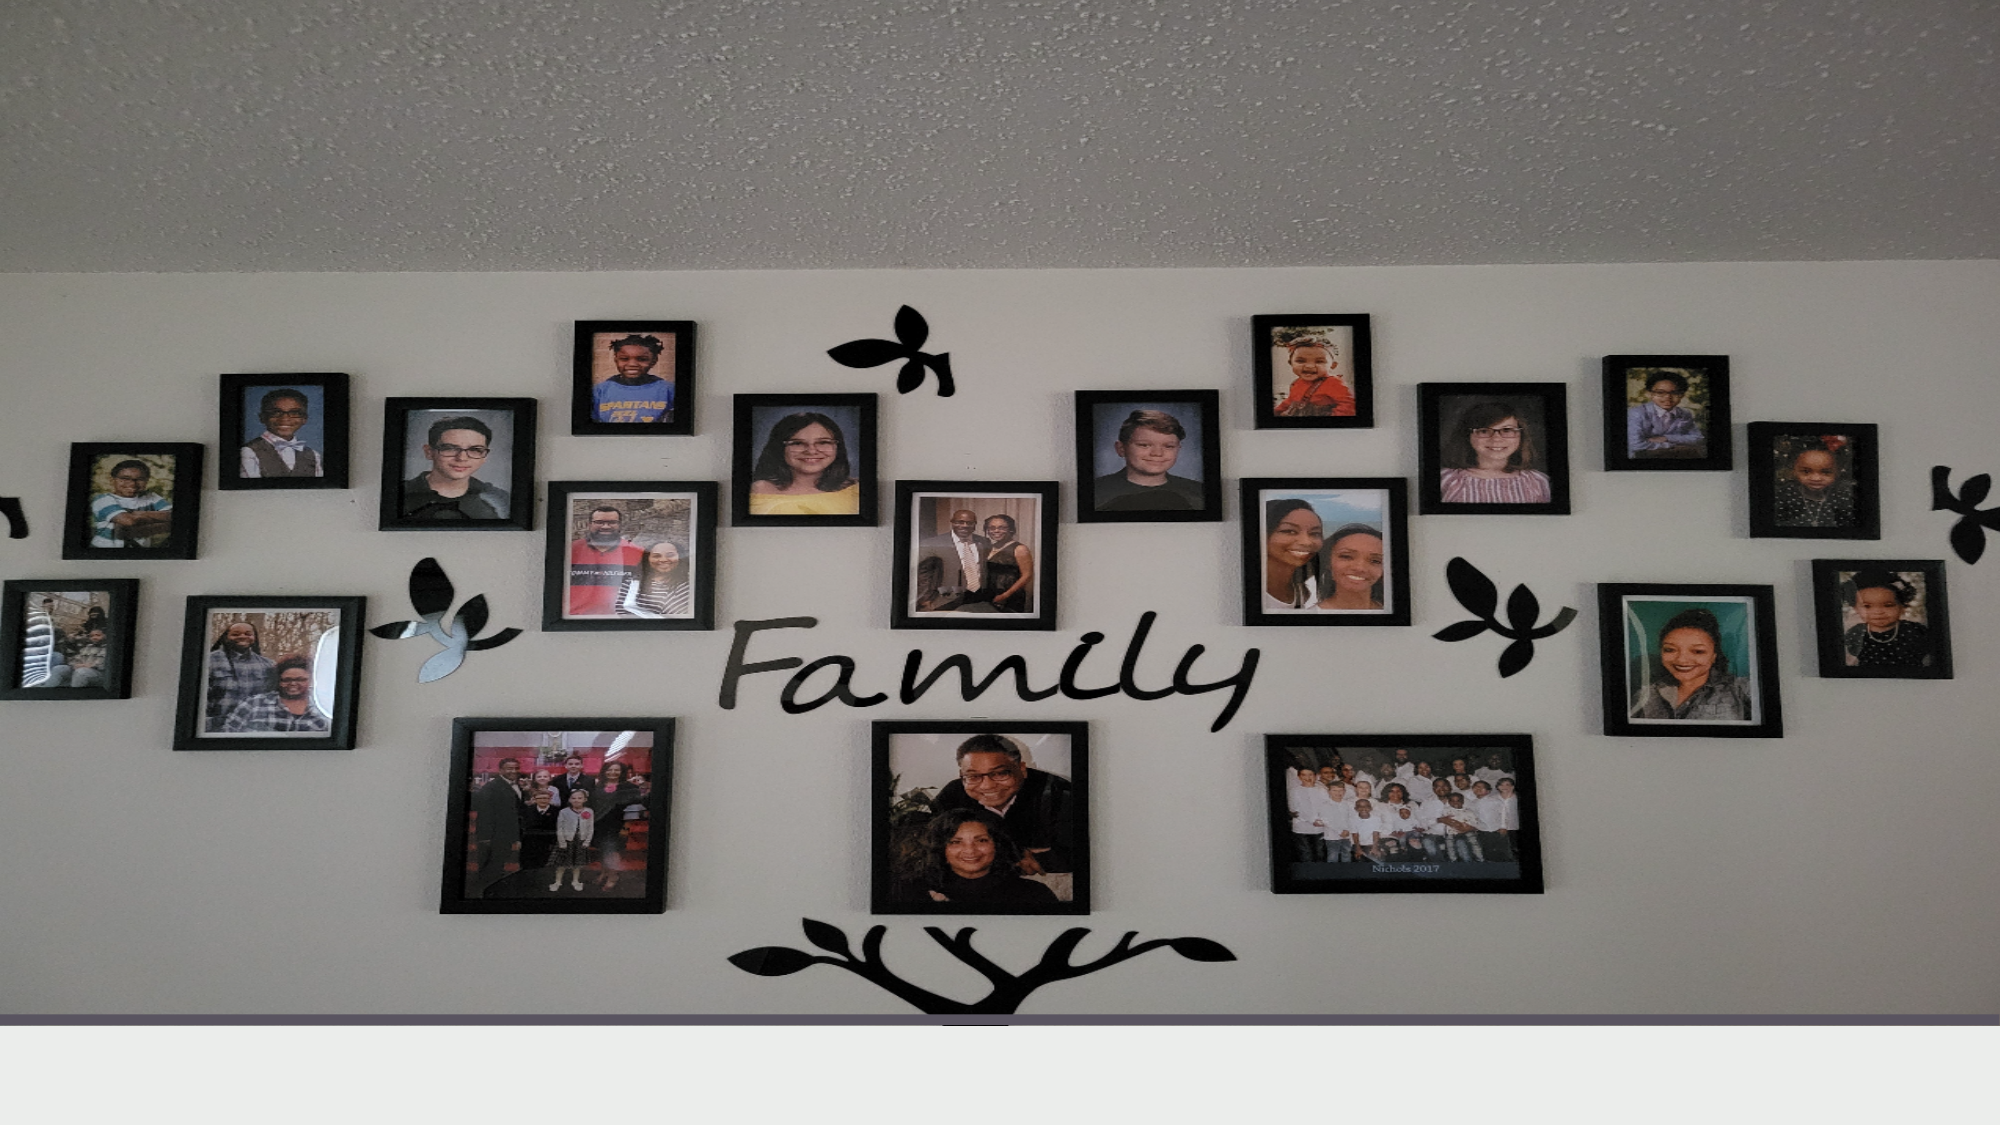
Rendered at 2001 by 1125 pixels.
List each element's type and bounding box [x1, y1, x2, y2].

text_box [0, 1026, 2000, 1125]
list [0, 0, 2000, 1026]
